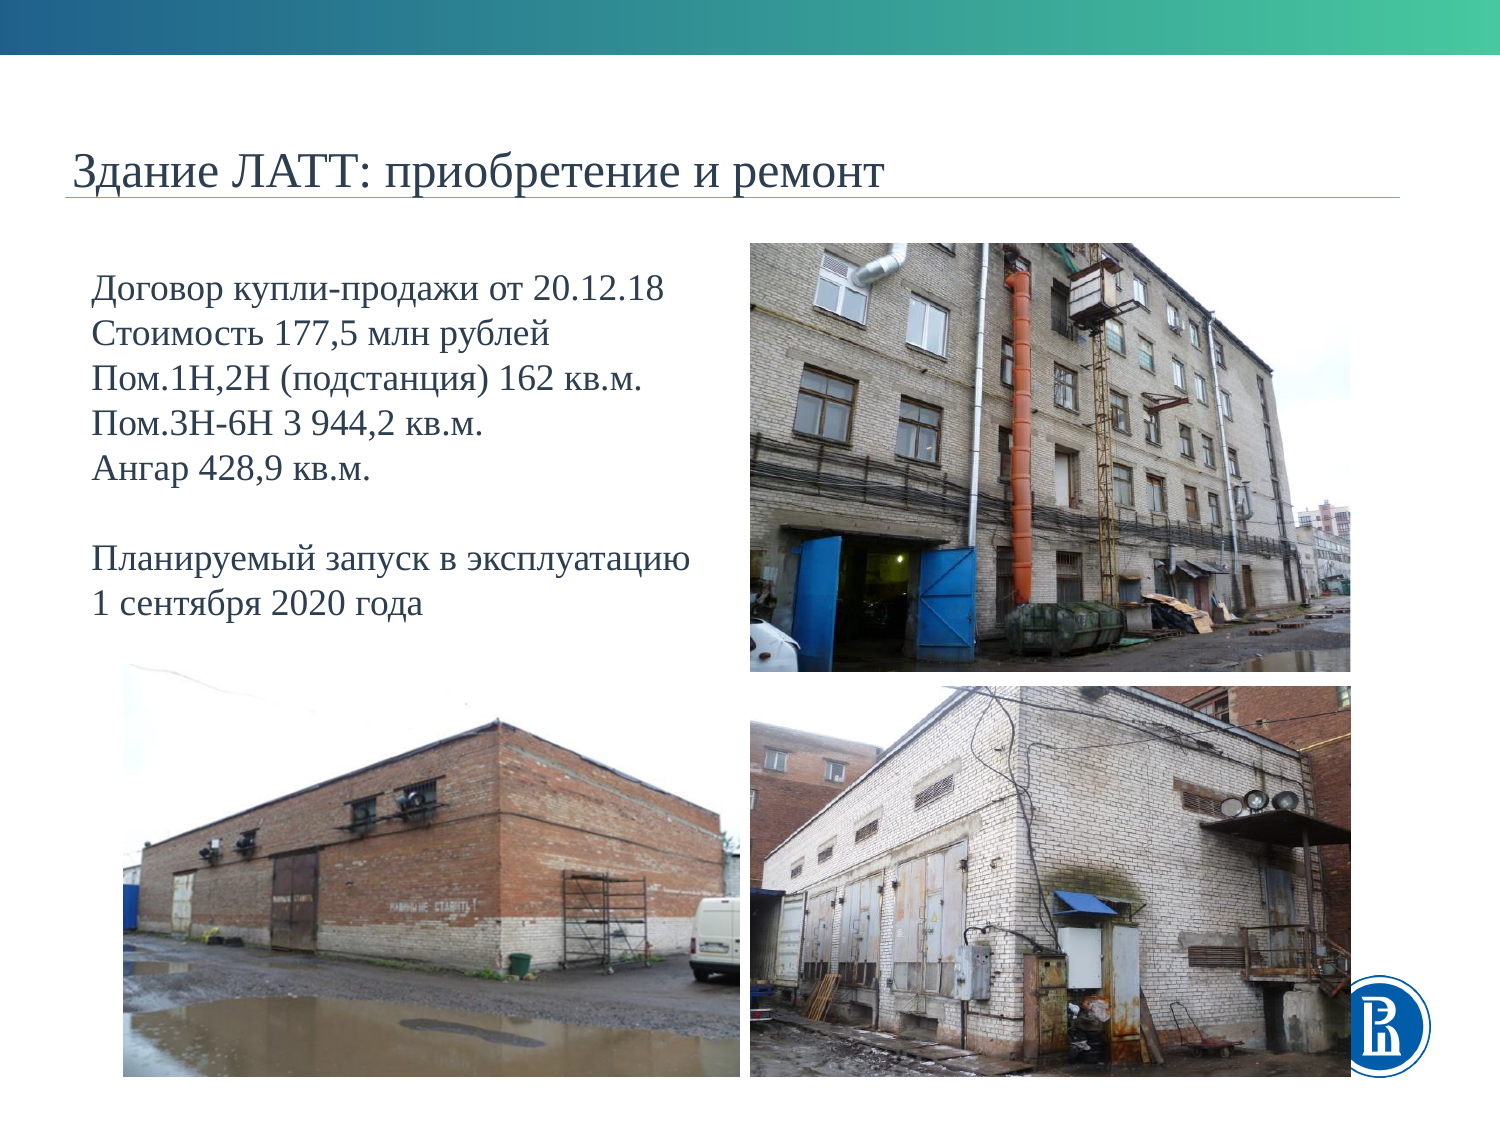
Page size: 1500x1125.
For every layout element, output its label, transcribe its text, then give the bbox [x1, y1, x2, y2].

picture [749, 243, 1351, 672]
text_box Здание ЛАТТ: приобретение и ремонт [57, 130, 901, 206]
picture [749, 686, 1431, 1078]
text_box Договор купли-продажи от 20.12.18 Стоимость 177,5 млн рублей Пом.1Н,2Н (подстанция) 162 кв.м. Пом.3Н-6Н 3 944,2 кв.м. Ангар 428,9 кв.м. Планируемый запуск в эксплуатацию 1 сентября 2020 года [76, 255, 740, 631]
picture [123, 664, 740, 1078]
